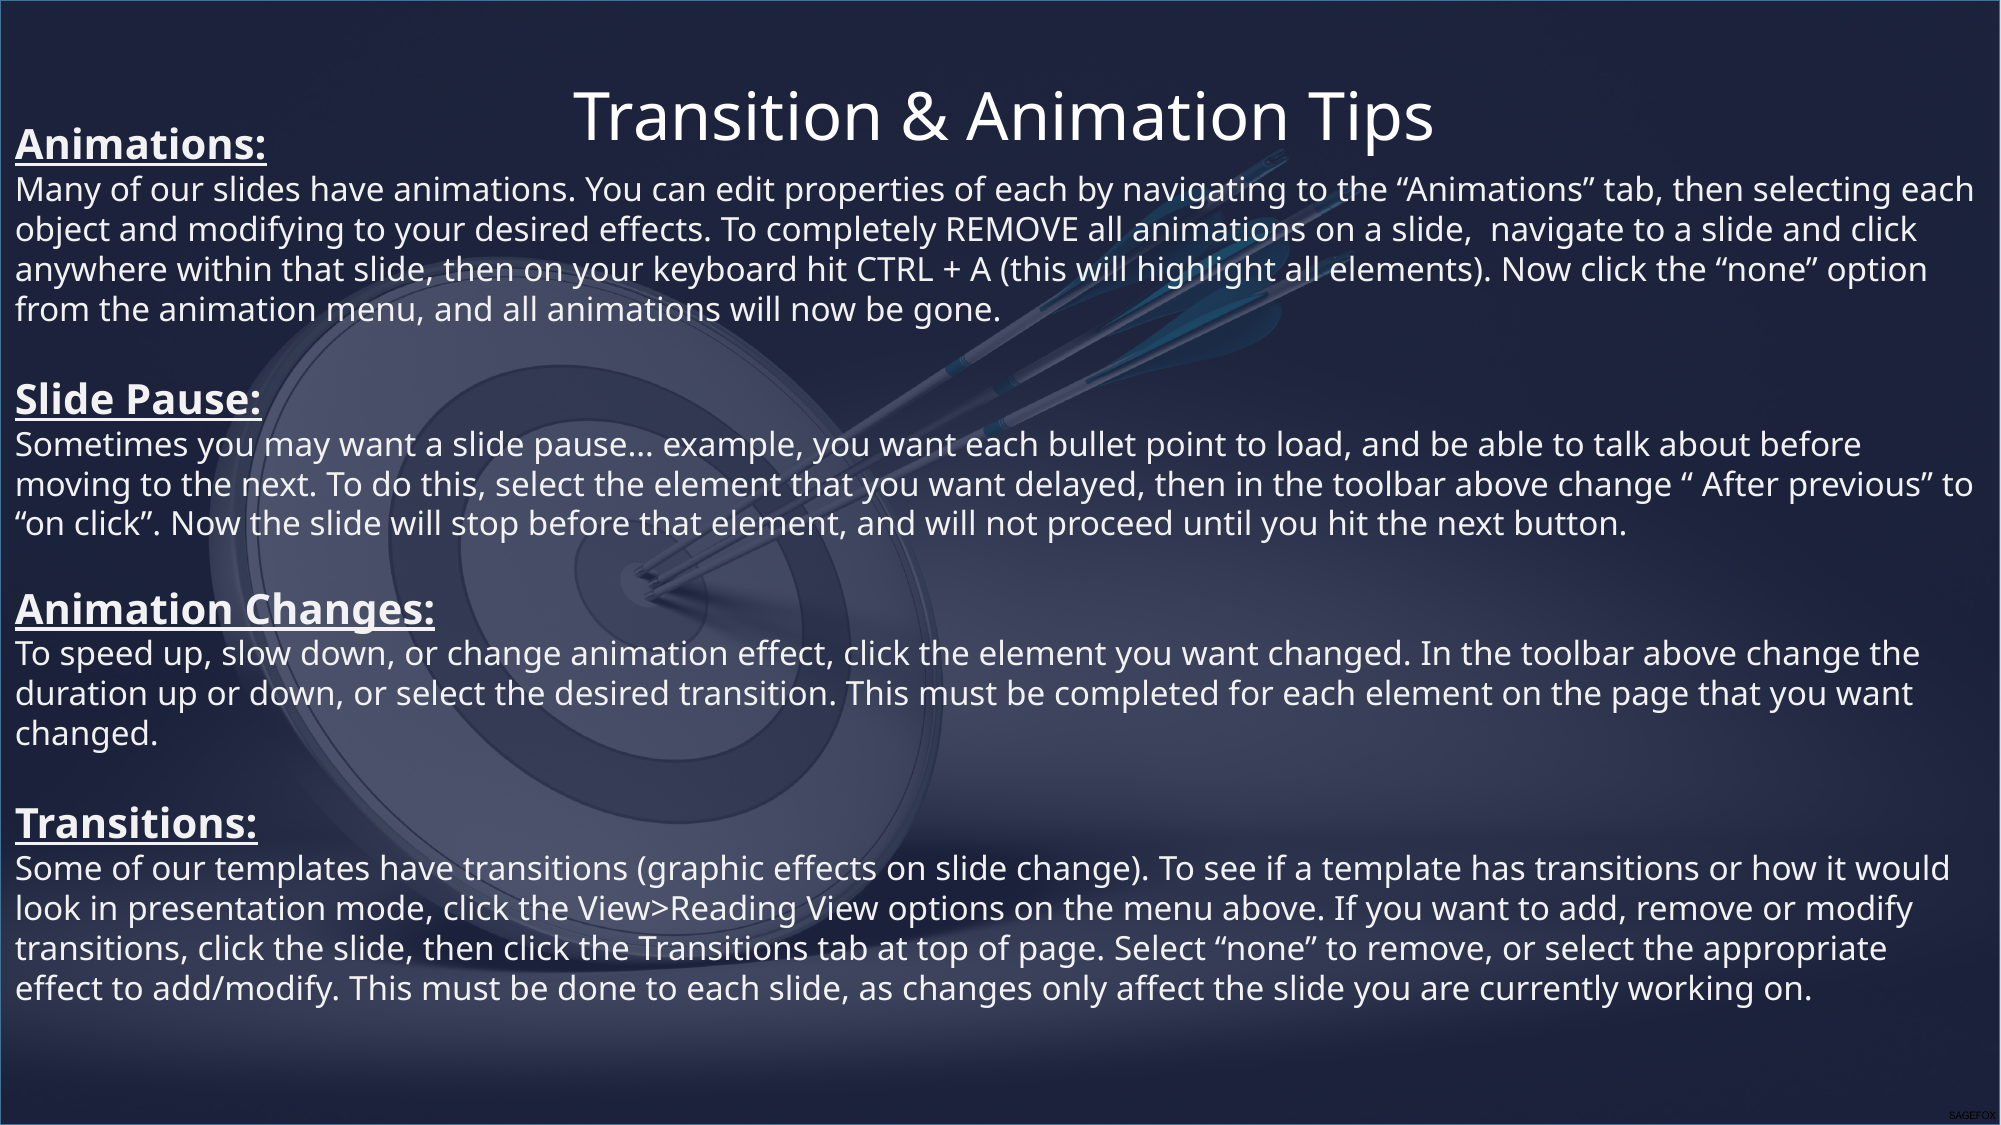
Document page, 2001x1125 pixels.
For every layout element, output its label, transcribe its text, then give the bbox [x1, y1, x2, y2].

title Transition & Animation Tips [477, 59, 1532, 177]
text_box Animations: Many of our slides have animations. You can edit properties of each by navigating to the “Animations” tab, then selecting each object and modifying to your desired effects. To completely REMOVE all animations on a slide, navigate to a slide and click anywhere within that slide, then on your keyboard hit CTRL + A (this will highlight all elements). Now click the “none” option from the animation menu, and all animations will now be gone. Slide Pause: Sometimes you may want a slide pause… example, you want each bullet point to load, and be able to talk about before moving to the next. To do this, select the element that you want delayed, then in the toolbar above change “ After previous” to “on click”. Now the slide will stop before that element, and will not proceed until you hit the next button. Animation Changes: To speed up, slow down, or change animation effect, click the element you want changed. In the toolbar above change the duration up or down, or select the desired transition. This must be completed for each element on the page that you want changed. Transitions: Some of our templates have transitions (graphic effects on slide change). To see if a template has transitions or how it would look in presentation mode, click the View>Reading View options on the menu above. If you want to add, remove or modify transitions, click the slide, then click the Transitions tab at top of page. Select “none” to remove, or select the appropriate effect to add/modify. This must be done to each slide, as changes only affect the slide you are currently working on. [0, 0, 2000, 1125]
